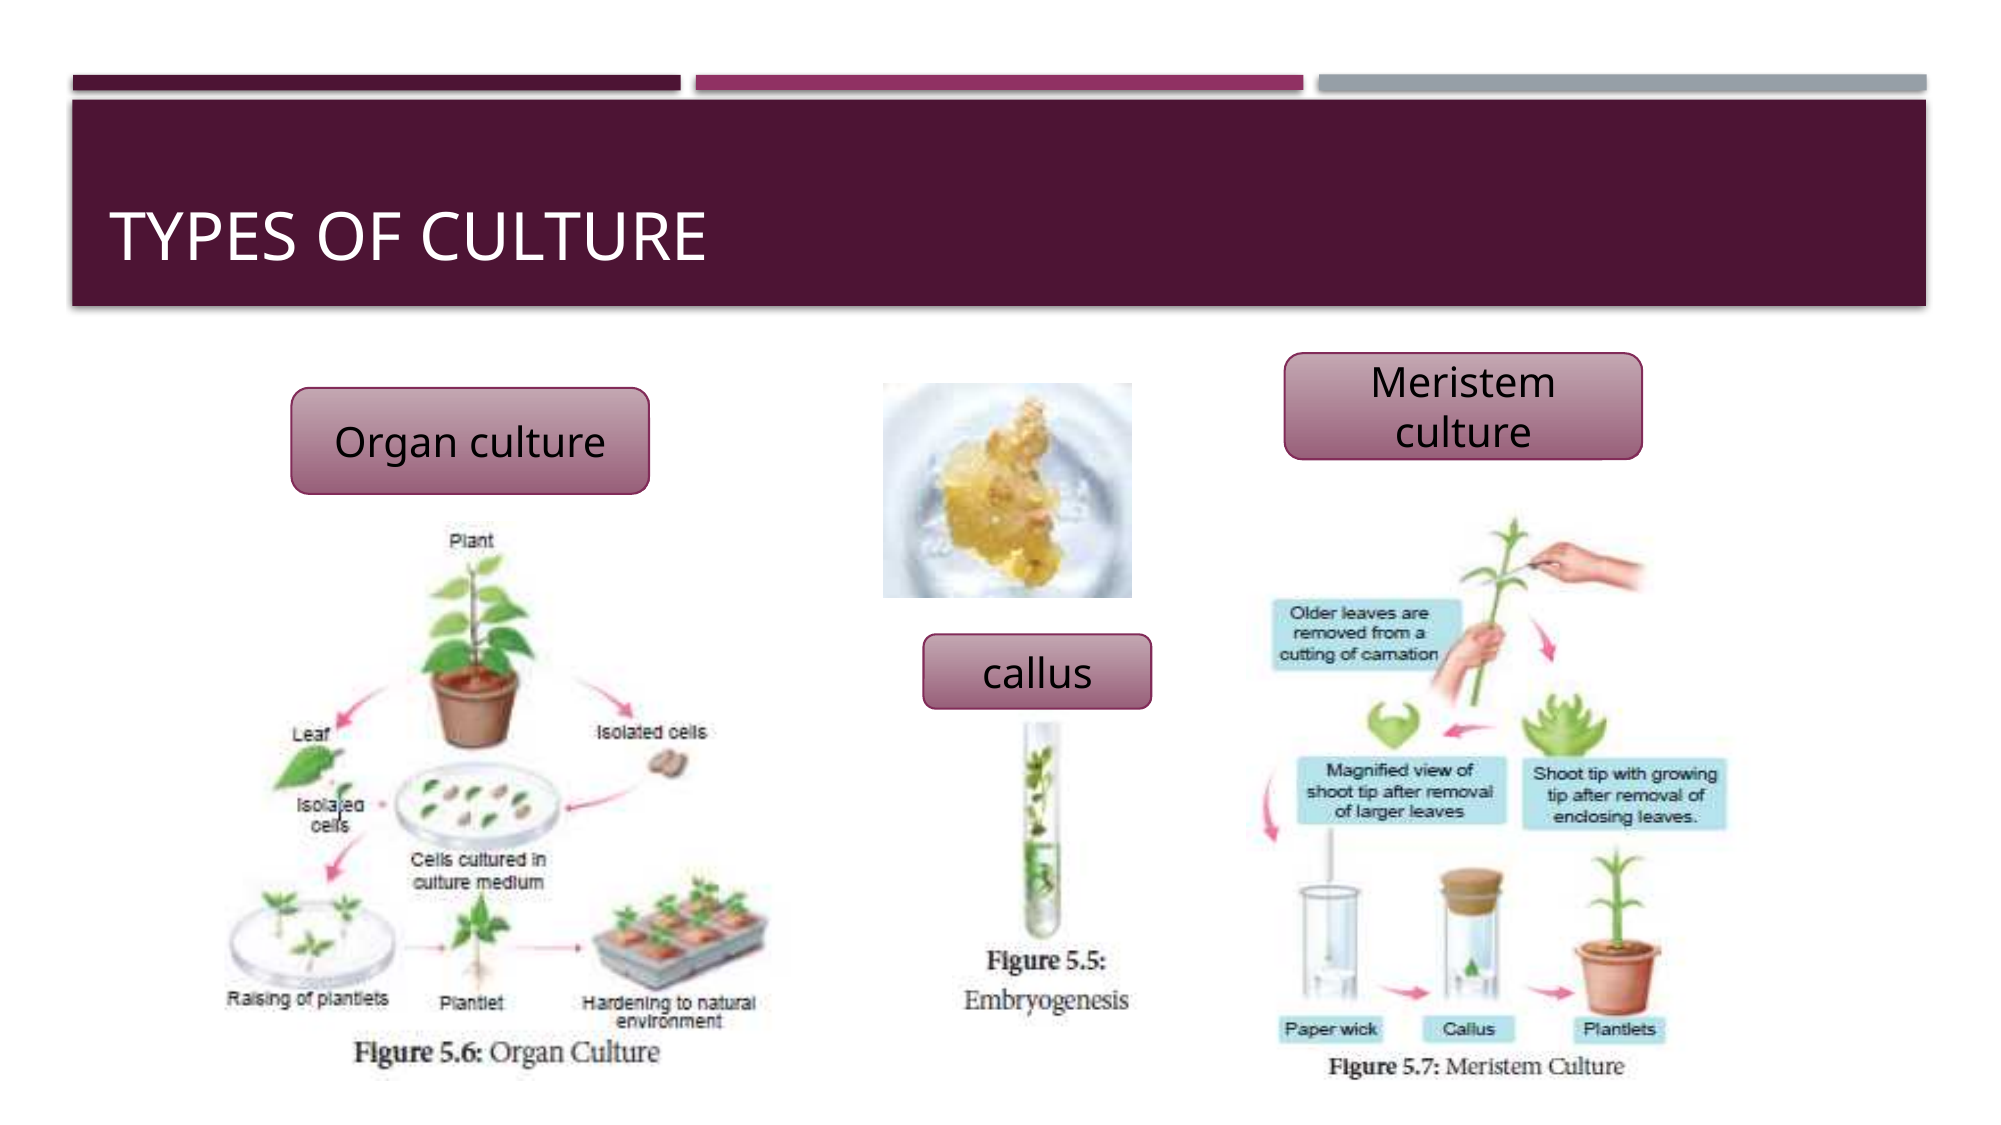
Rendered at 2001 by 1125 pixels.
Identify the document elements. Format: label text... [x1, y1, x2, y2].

text_box Organ culture [290, 386, 651, 495]
title Types of culture [94, 119, 1904, 282]
text_box callus [922, 633, 1153, 710]
text_box Meristem culture [1283, 352, 1644, 461]
picture [188, 520, 807, 1082]
picture [952, 708, 1152, 1034]
picture [1245, 480, 1759, 1090]
picture [883, 383, 1132, 599]
